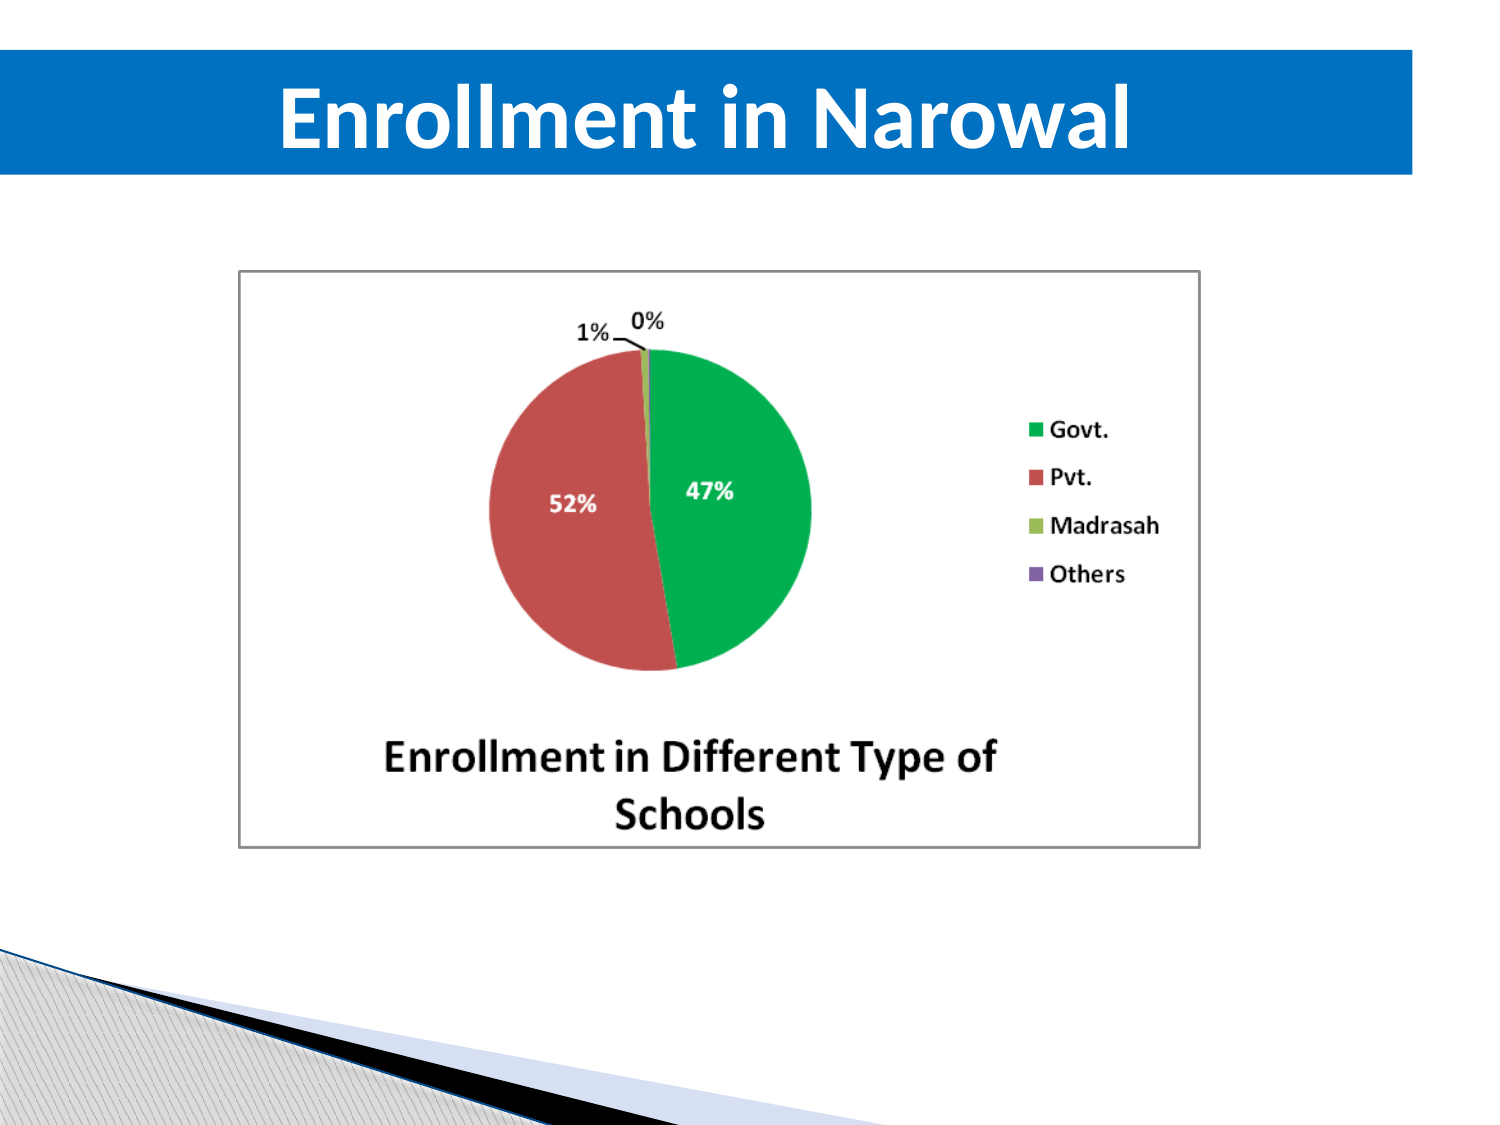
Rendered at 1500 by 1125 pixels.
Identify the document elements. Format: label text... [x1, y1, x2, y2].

picture [237, 269, 1202, 851]
text_box Enrollment in Narowal [0, 49, 1413, 175]
